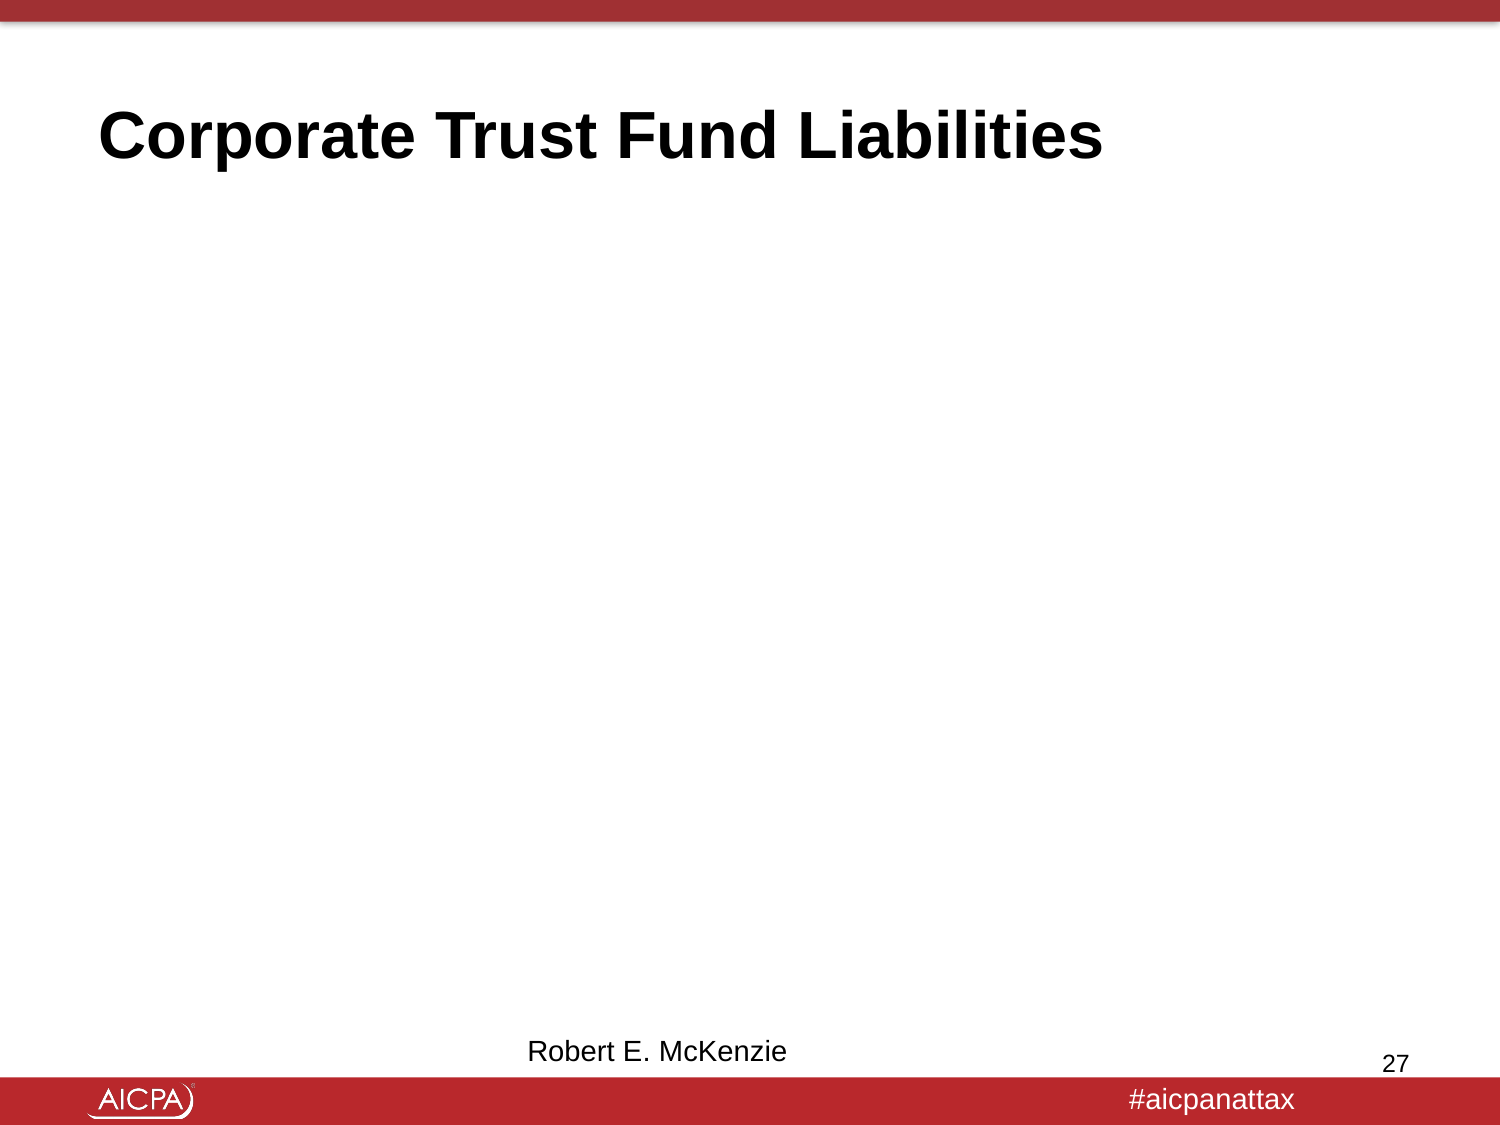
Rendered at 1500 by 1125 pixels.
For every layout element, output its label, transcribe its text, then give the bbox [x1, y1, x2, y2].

footer Robert E. McKenzie [512, 1025, 988, 1100]
title Corporate Trust Fund Liabilities [83, 58, 1425, 206]
slide_number 27 [1112, 1025, 1425, 1100]
